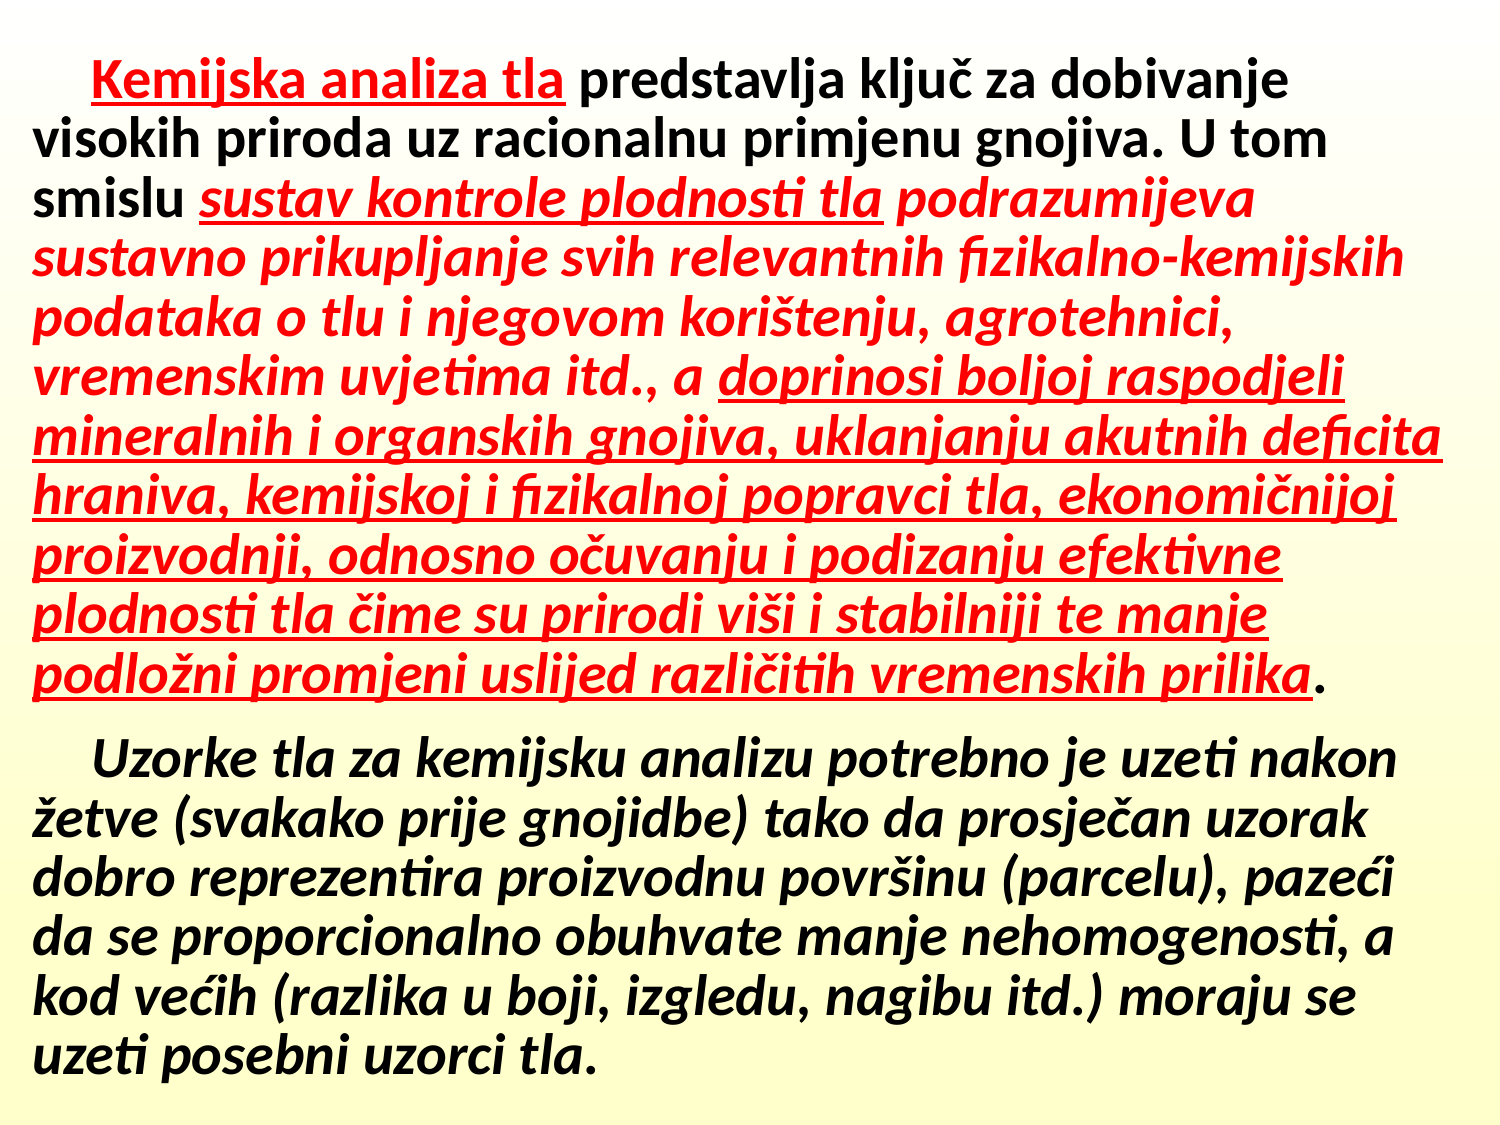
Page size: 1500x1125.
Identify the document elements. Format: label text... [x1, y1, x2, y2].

text_box Kemijska analiza tla predstavlja ključ za dobivanje visokih priroda uz racionalnu primjenu gnojiva. U tom smislu sustav kontrole plodnosti tla podrazumijeva sustavno prikupljanje svih relevantnih fizikalno-kemijskih podataka o tlu i njegovom korištenju, agrotehnici, vremenskim uvjetima itd., a doprinosi boljoj raspodjeli mineralnih i organskih gnojiva, uklanjanju akutnih deficita hraniva, kemijskoj i fizikalnoj popravci tla, ekonomičnijoj proizvodnji, odnosno očuvanju i podizanju efektivne plodnosti tla čime su prirodi viši i stabilniji te manje podložni promjeni uslijed različitih vremenskih prilika. Uzorke tla za kemijsku analizu potrebno je uzeti nakon žetve (svakako prije gnojidbe) tako da prosječan uzorak dobro reprezentira proizvodnu površinu (parcelu), pazeći da se proporcionalno obuhvate manje nehomogenosti, a kod većih (razlika u boji, izgledu, nagibu itd.) moraju se uzeti posebni uzorci tla. [17, 43, 1483, 1095]
